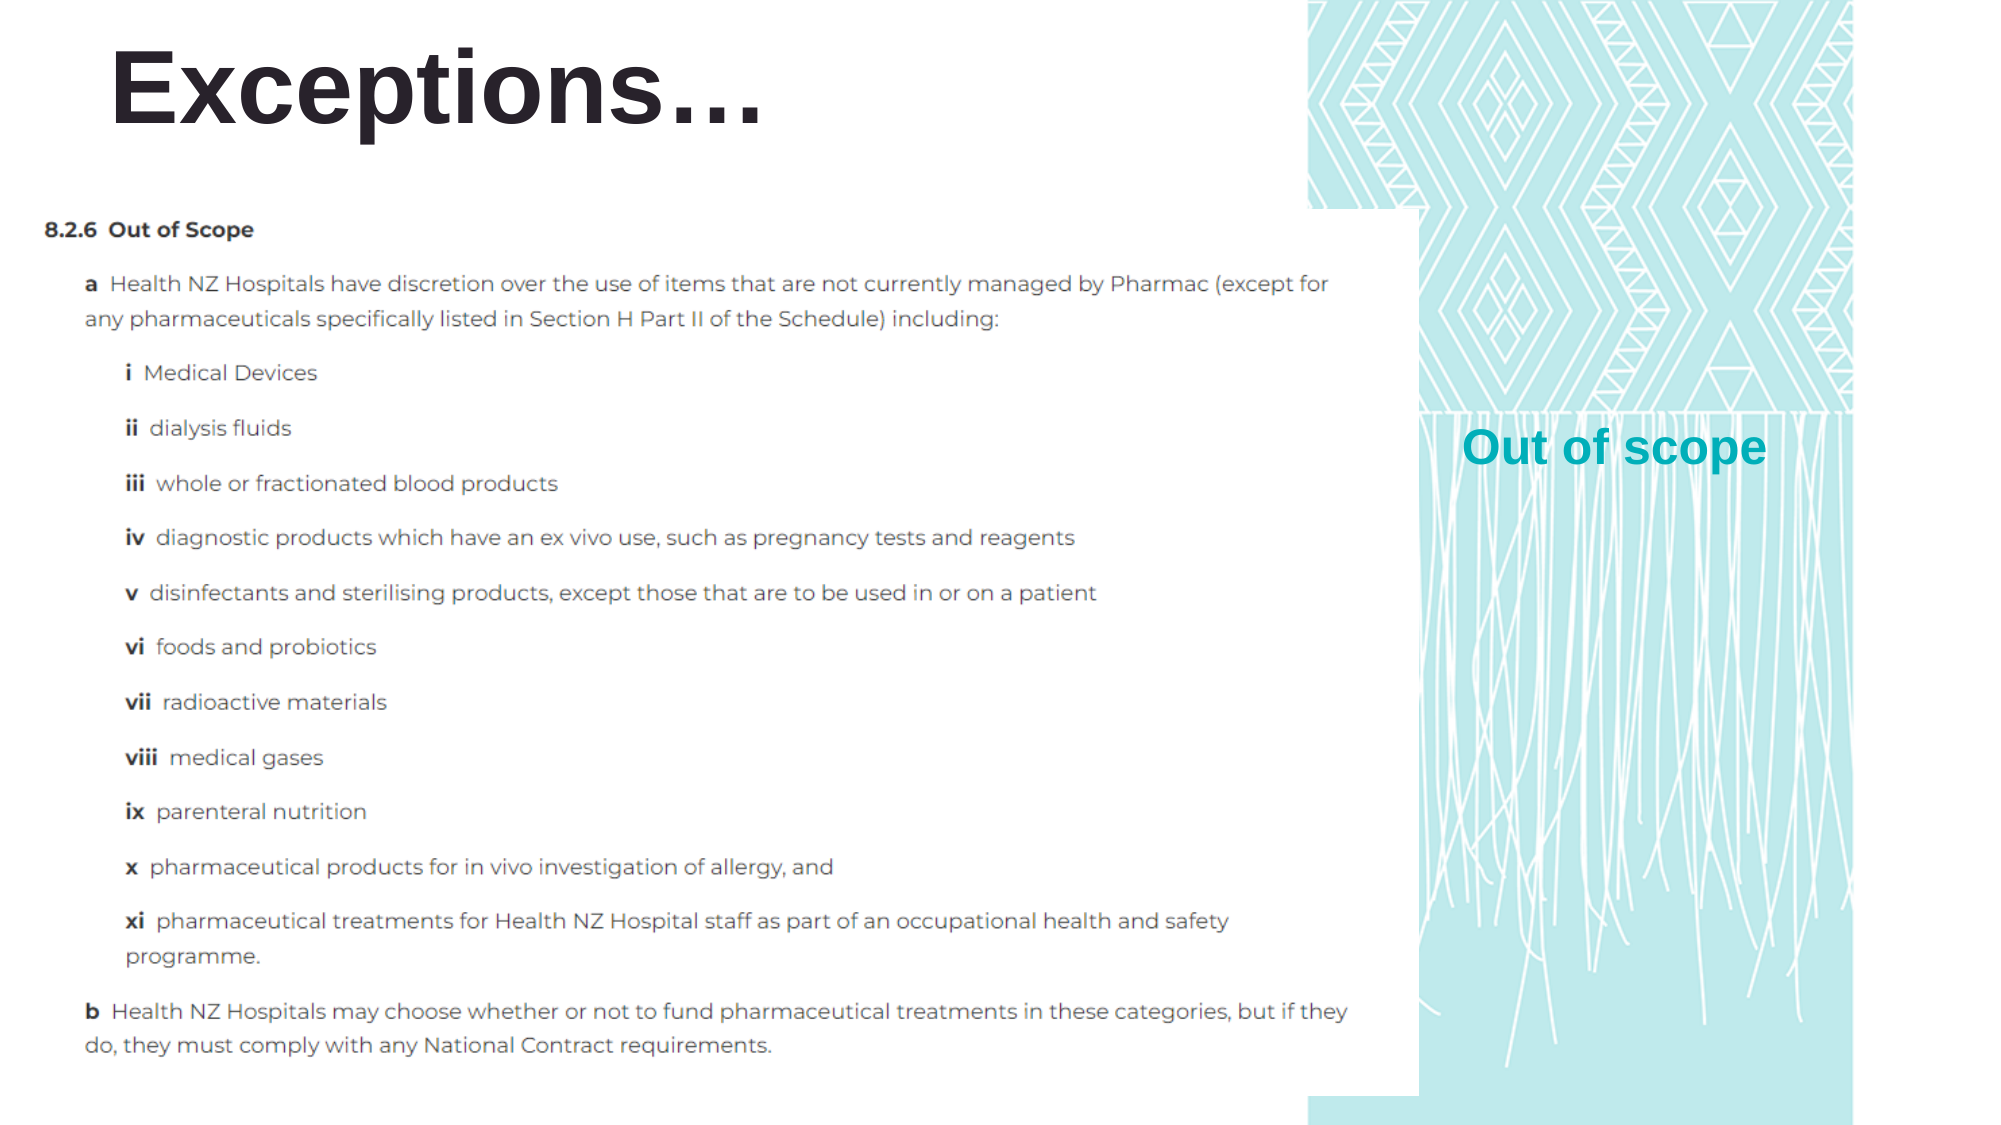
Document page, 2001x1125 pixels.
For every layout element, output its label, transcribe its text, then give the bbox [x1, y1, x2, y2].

picture [33, 0, 1857, 1125]
list Exceptions… [94, 26, 1145, 151]
list Out of scope [1446, 413, 1878, 848]
